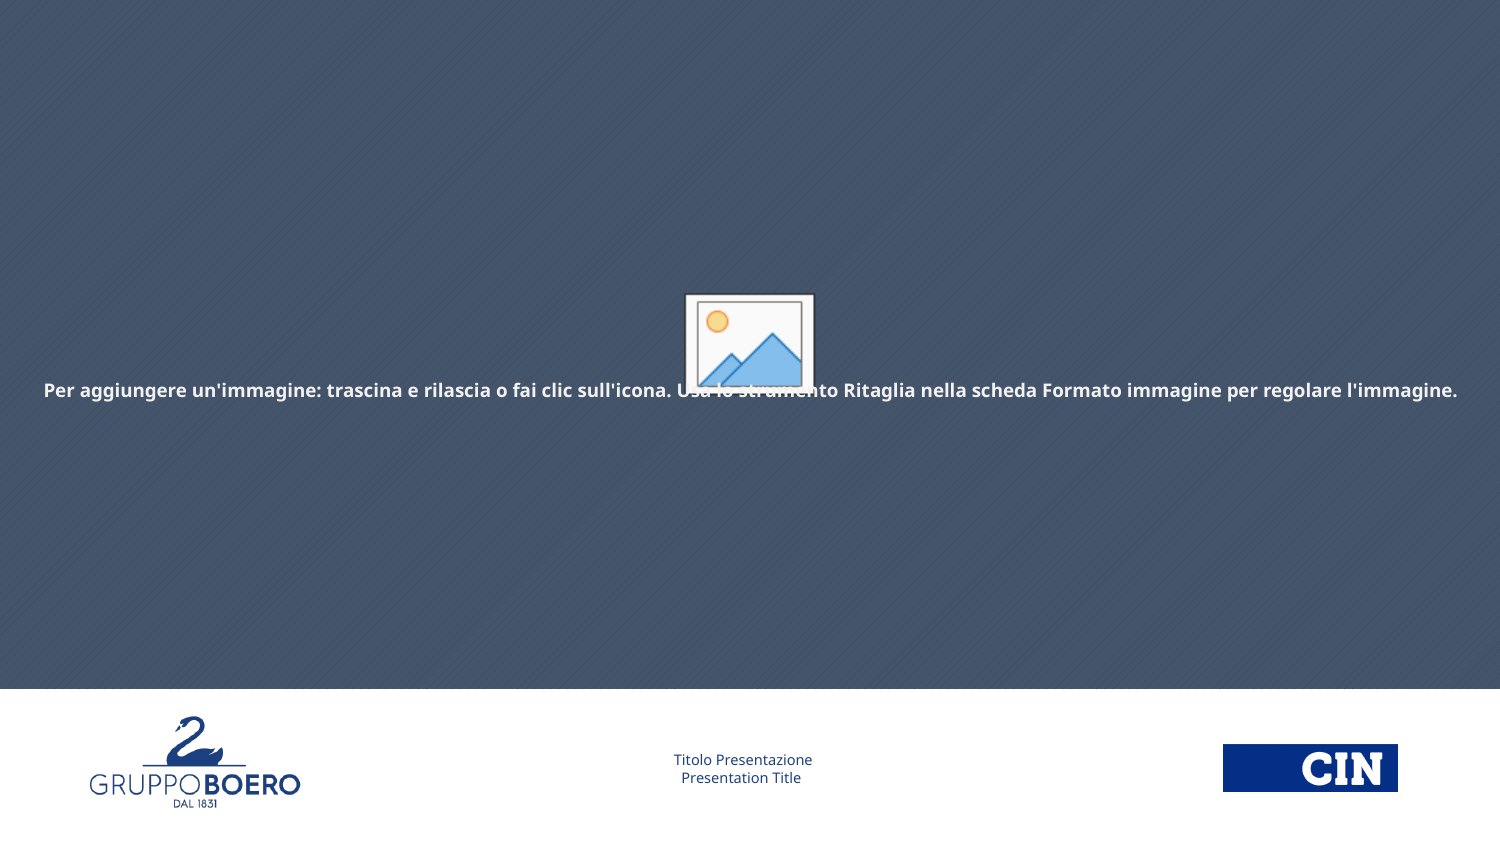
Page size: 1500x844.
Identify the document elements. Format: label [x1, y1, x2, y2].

picture [61, 703, 328, 819]
picture [1223, 744, 1398, 792]
picture [0, 0, 1500, 690]
